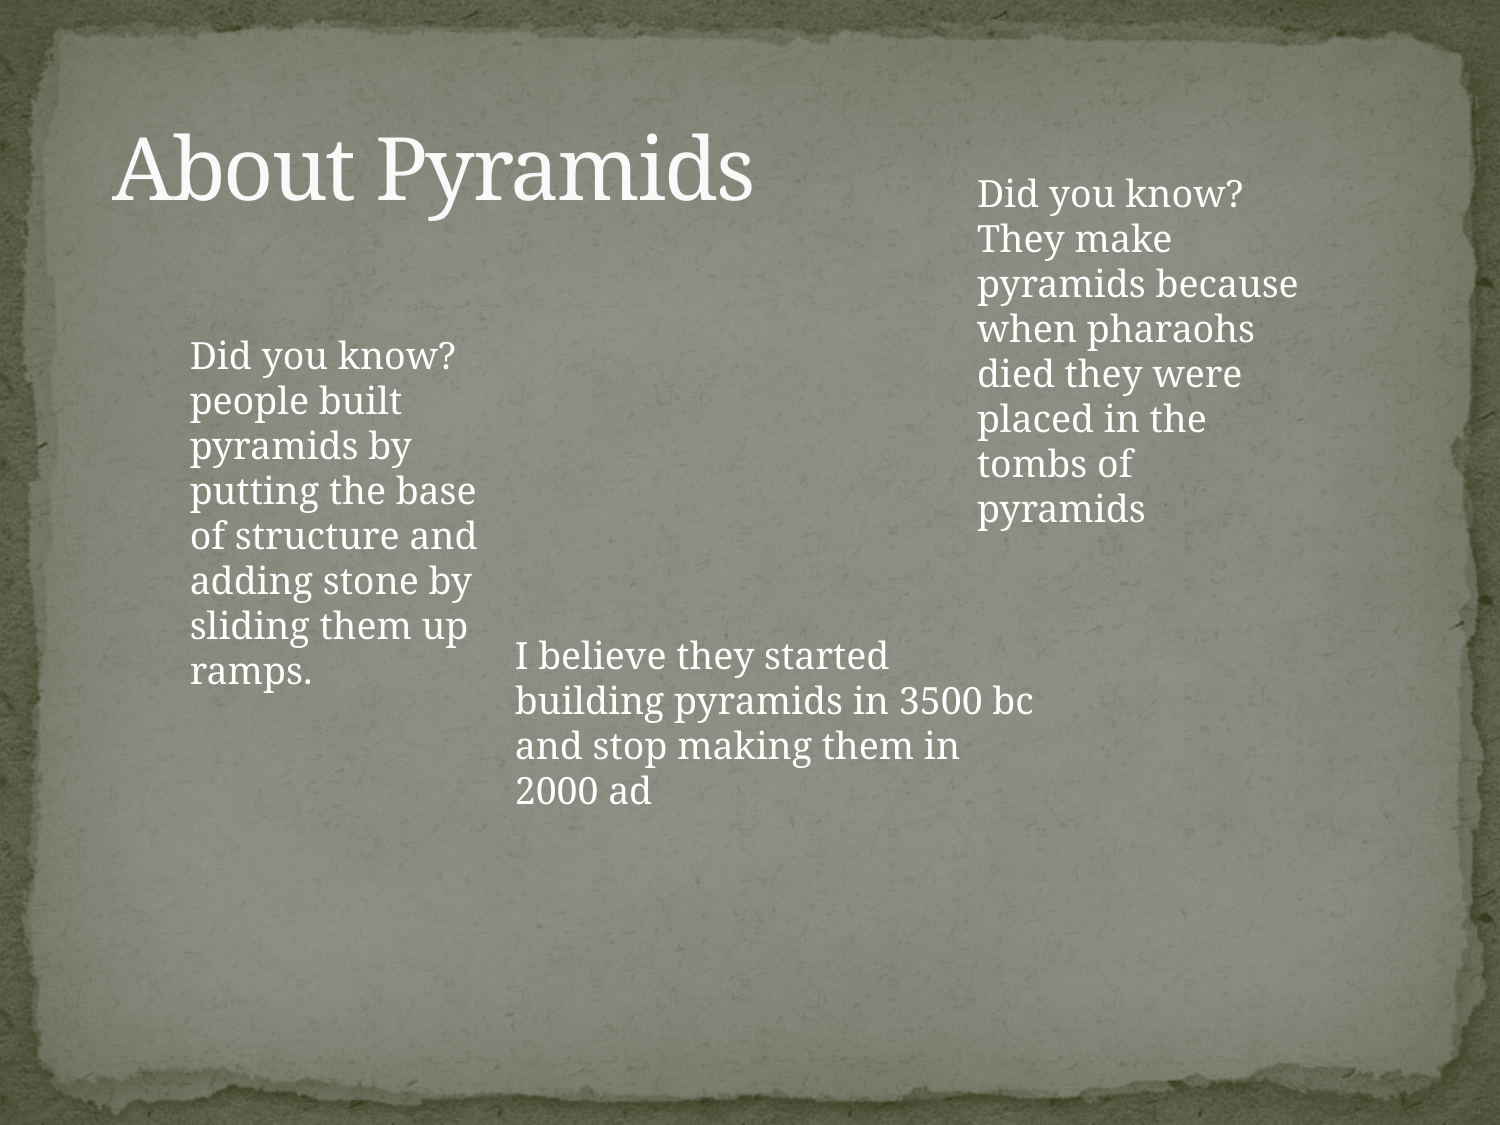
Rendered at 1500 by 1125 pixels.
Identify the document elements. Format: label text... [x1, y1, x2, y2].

title About Pyramids [74, 24, 1425, 225]
text_box Did you know? people built pyramids by putting the base of structure and adding stone by sliding them up ramps. [174, 324, 500, 700]
text_box Did you know? They make pyramids because when pharaohs died they were placed in the tombs of pyramids [962, 162, 1325, 538]
text_box I believe they started building pyramids in 3500 bc and stop making them in 2000 ad [500, 624, 1050, 820]
